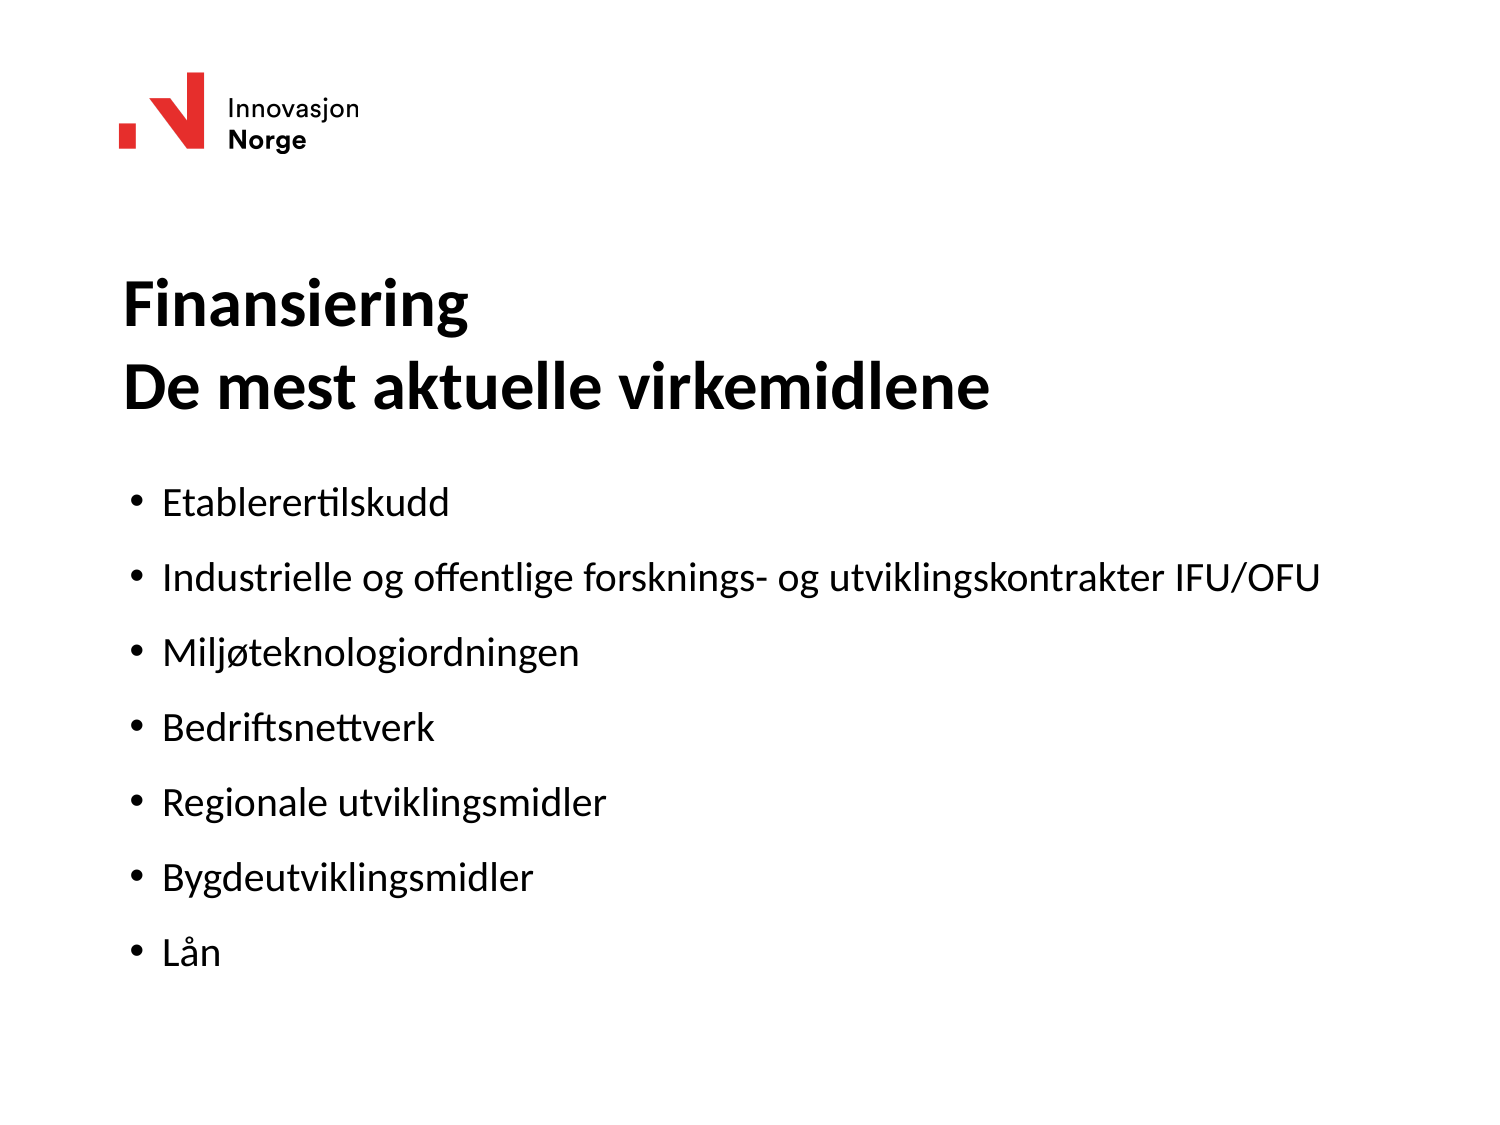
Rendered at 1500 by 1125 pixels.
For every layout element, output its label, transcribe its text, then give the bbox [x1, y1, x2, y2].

list Etablerertilskudd Industrielle og offentlige forsknings- og utviklingskontrakter IFU/OFU Miljøteknologiordningen Bedriftsnettverk Regionale utviklingsmidler Bygdeutviklingsmidler Lån [129, 474, 1430, 1035]
picture [0, 0, 358, 154]
title Finansiering De mest aktuelle virkemidlene [123, 247, 1500, 423]
